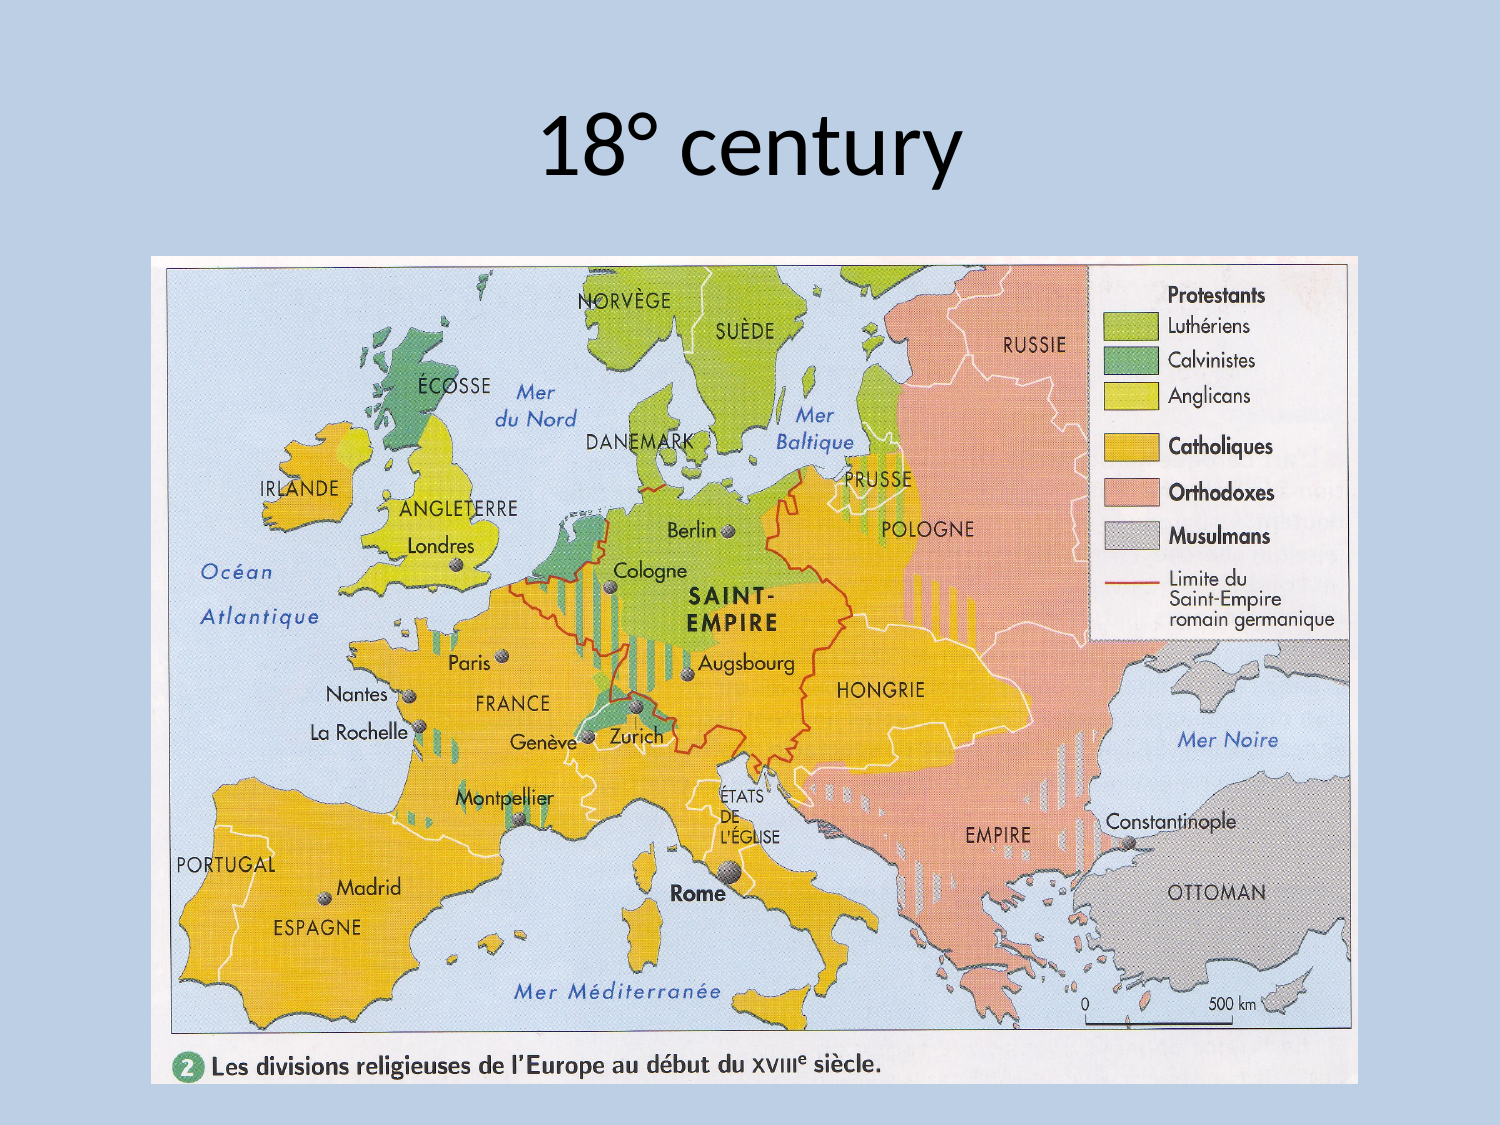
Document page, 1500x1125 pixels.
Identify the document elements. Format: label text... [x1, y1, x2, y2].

title 18° century [75, 45, 1425, 233]
picture [150, 256, 1359, 1084]
